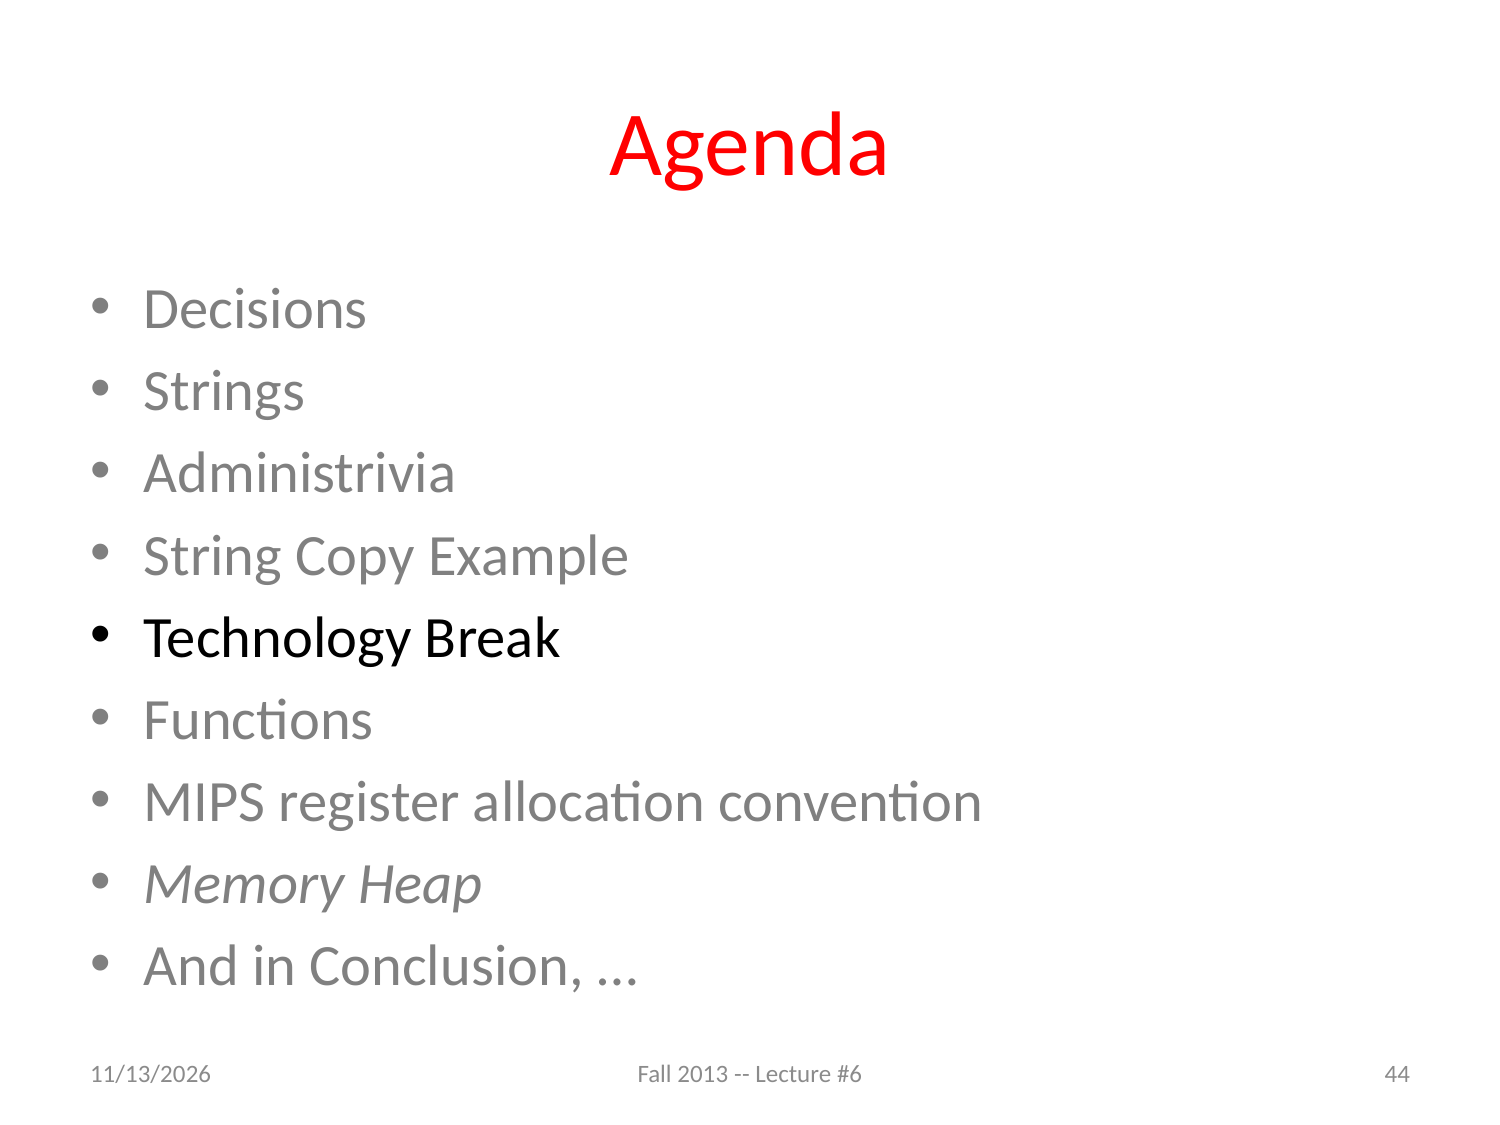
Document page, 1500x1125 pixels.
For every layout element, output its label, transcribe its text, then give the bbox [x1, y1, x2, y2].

list Decisions Strings Administrivia String Copy Example Technology Break Functions MIPS register allocation convention Memory Heap And in Conclusion, … [75, 262, 1425, 1005]
footer Fall 2013 -- Lecture #6 [512, 1042, 988, 1103]
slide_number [75, 1042, 425, 1103]
title Agenda [75, 45, 1425, 233]
slide_number 44 [1074, 1042, 1425, 1103]
